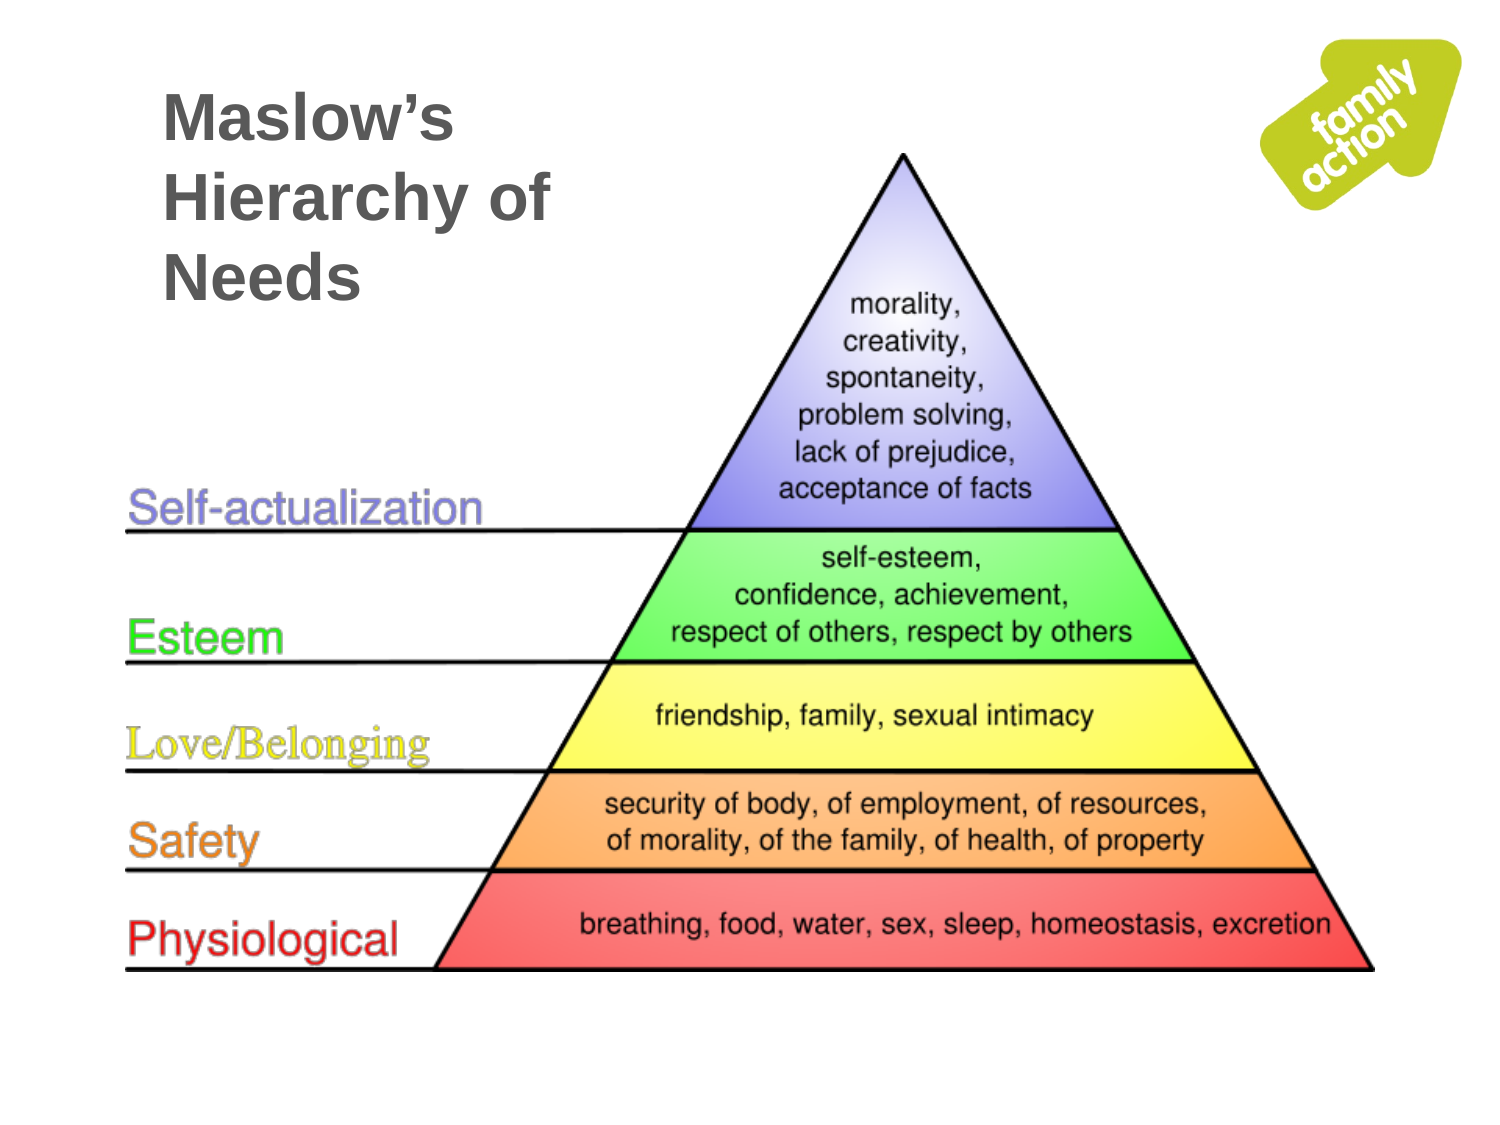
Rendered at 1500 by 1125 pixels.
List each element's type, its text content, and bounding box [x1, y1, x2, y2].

text_box Maslow’s Hierarchy of Needs [147, 66, 692, 151]
picture [124, 38, 1464, 973]
